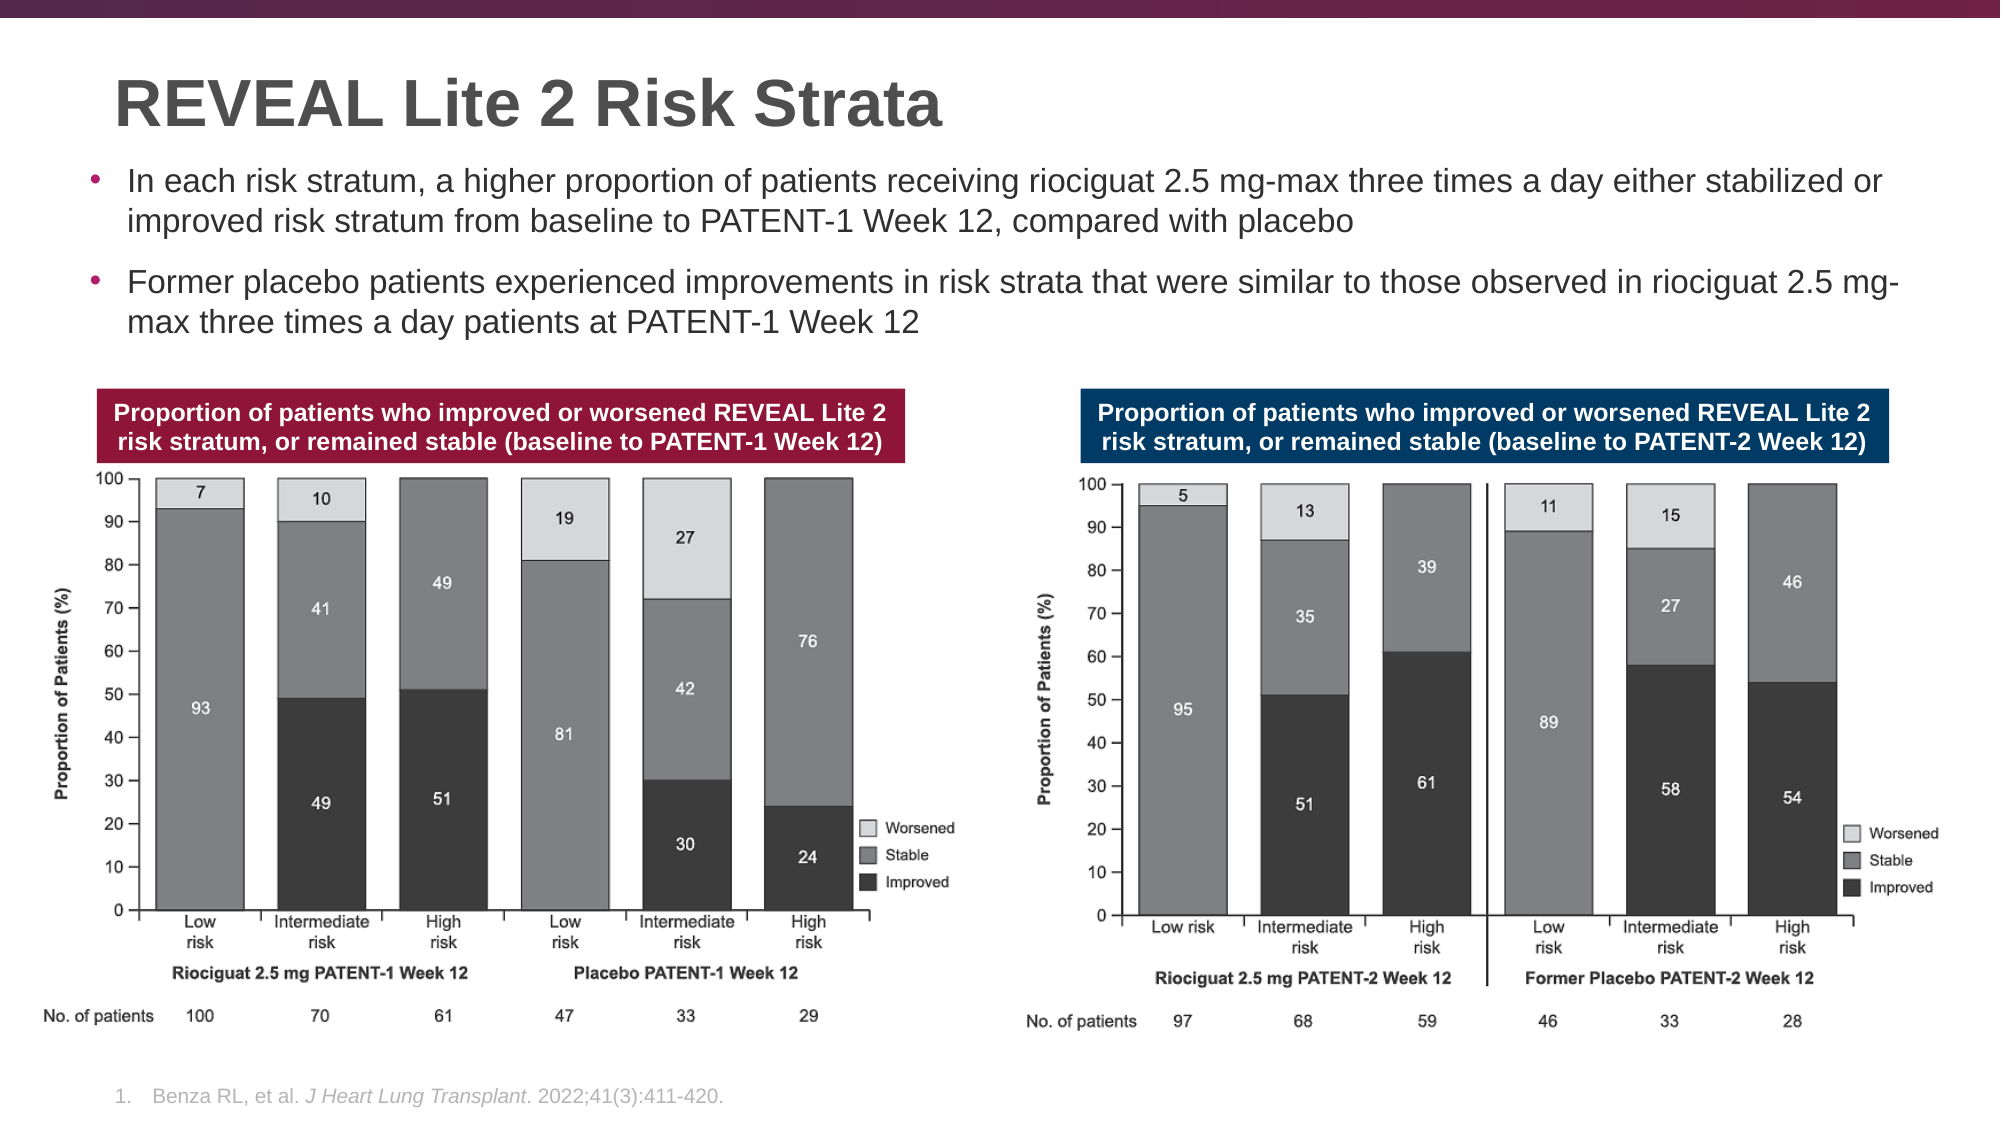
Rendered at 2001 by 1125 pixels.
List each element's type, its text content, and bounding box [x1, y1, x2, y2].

title REVEAL Lite 2 Risk Strata [99, 39, 1863, 159]
picture [1027, 473, 1943, 1031]
list In each risk stratum, a higher proportion of patients receiving riociguat 2.5 mg-max three times a day either stabilized or improved risk stratum from baseline to PATENT-1 Week 12, compared with placebo Former placebo patients experienced improvements in risk strata that were similar to those observed in riociguat 2.5 mg-max three times a day patients at PATENT-1 Week 12 [74, 151, 1921, 350]
picture [43, 468, 959, 1031]
text_box Proportion of patients who improved or worsened REVEAL Lite 2 risk stratum, or remained stable (baseline to PATENT-2 Week 12) [1080, 388, 1890, 464]
text_box Proportion of patients who improved or worsened REVEAL Lite 2 risk stratum, or remained stable (baseline to PATENT-1 Week 12) [96, 388, 906, 464]
footer Benza RL, et al. J Heart Lung Transplant. 2022;41(3):411-420. [99, 1042, 1863, 1116]
